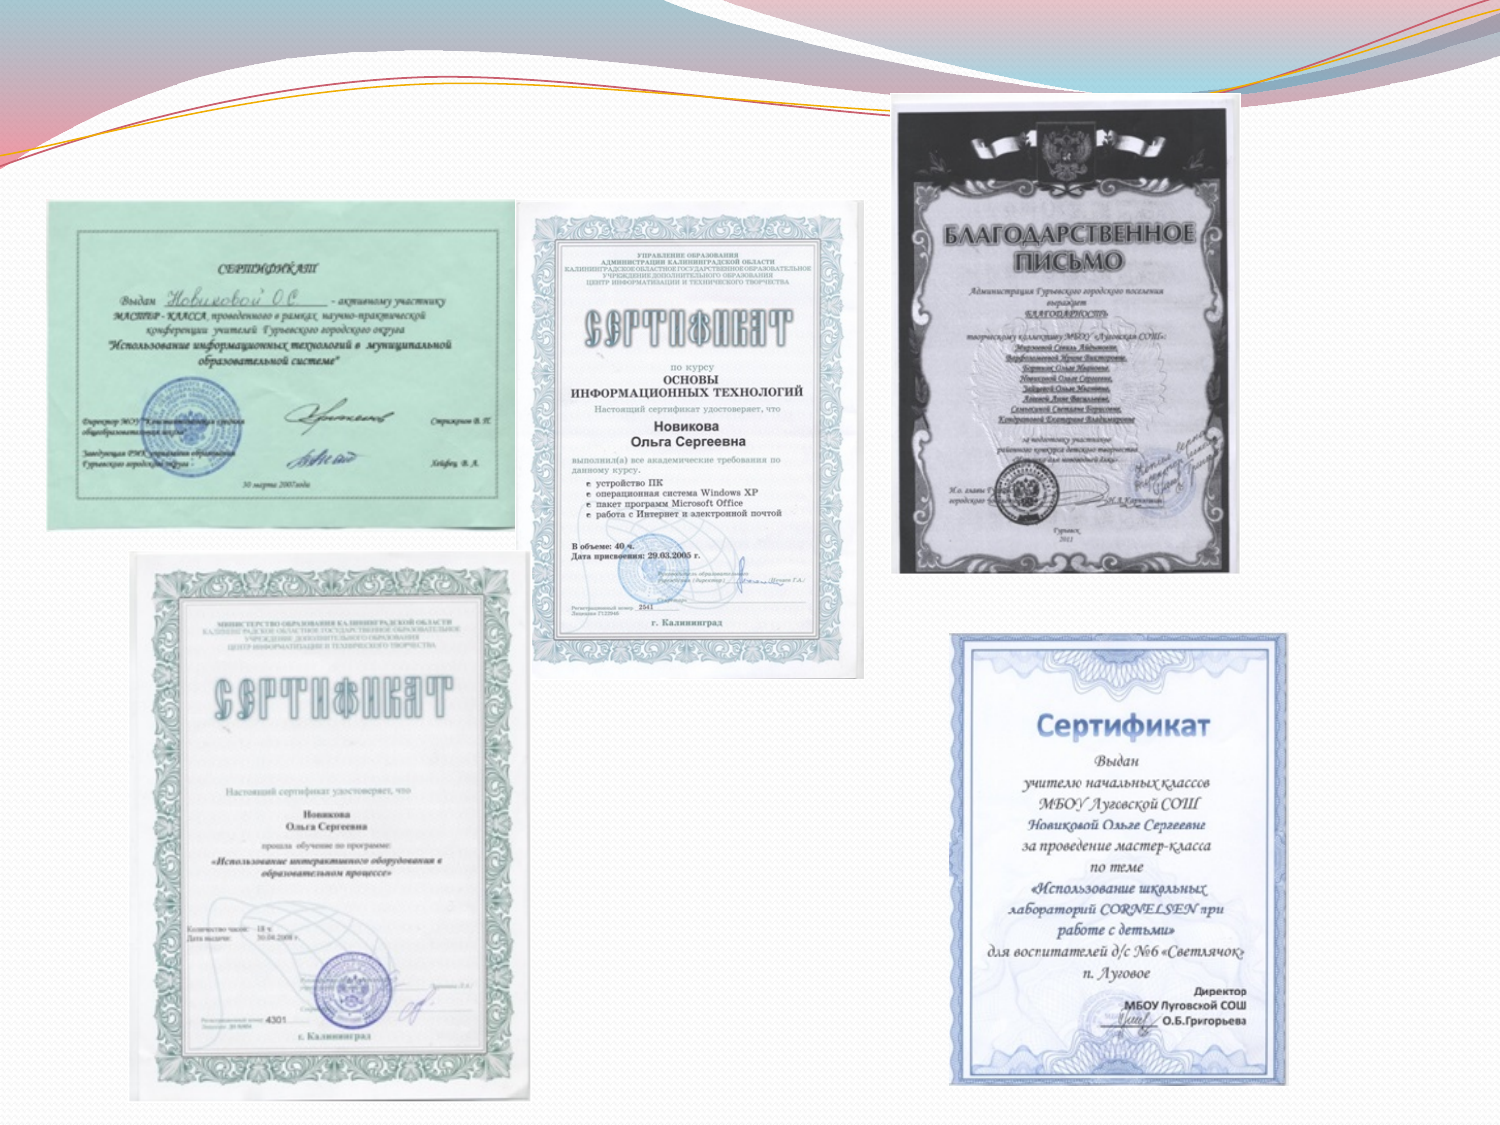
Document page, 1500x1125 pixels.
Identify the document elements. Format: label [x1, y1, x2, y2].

picture [948, 632, 1290, 1086]
picture [890, 93, 1241, 575]
picture [46, 198, 865, 1103]
